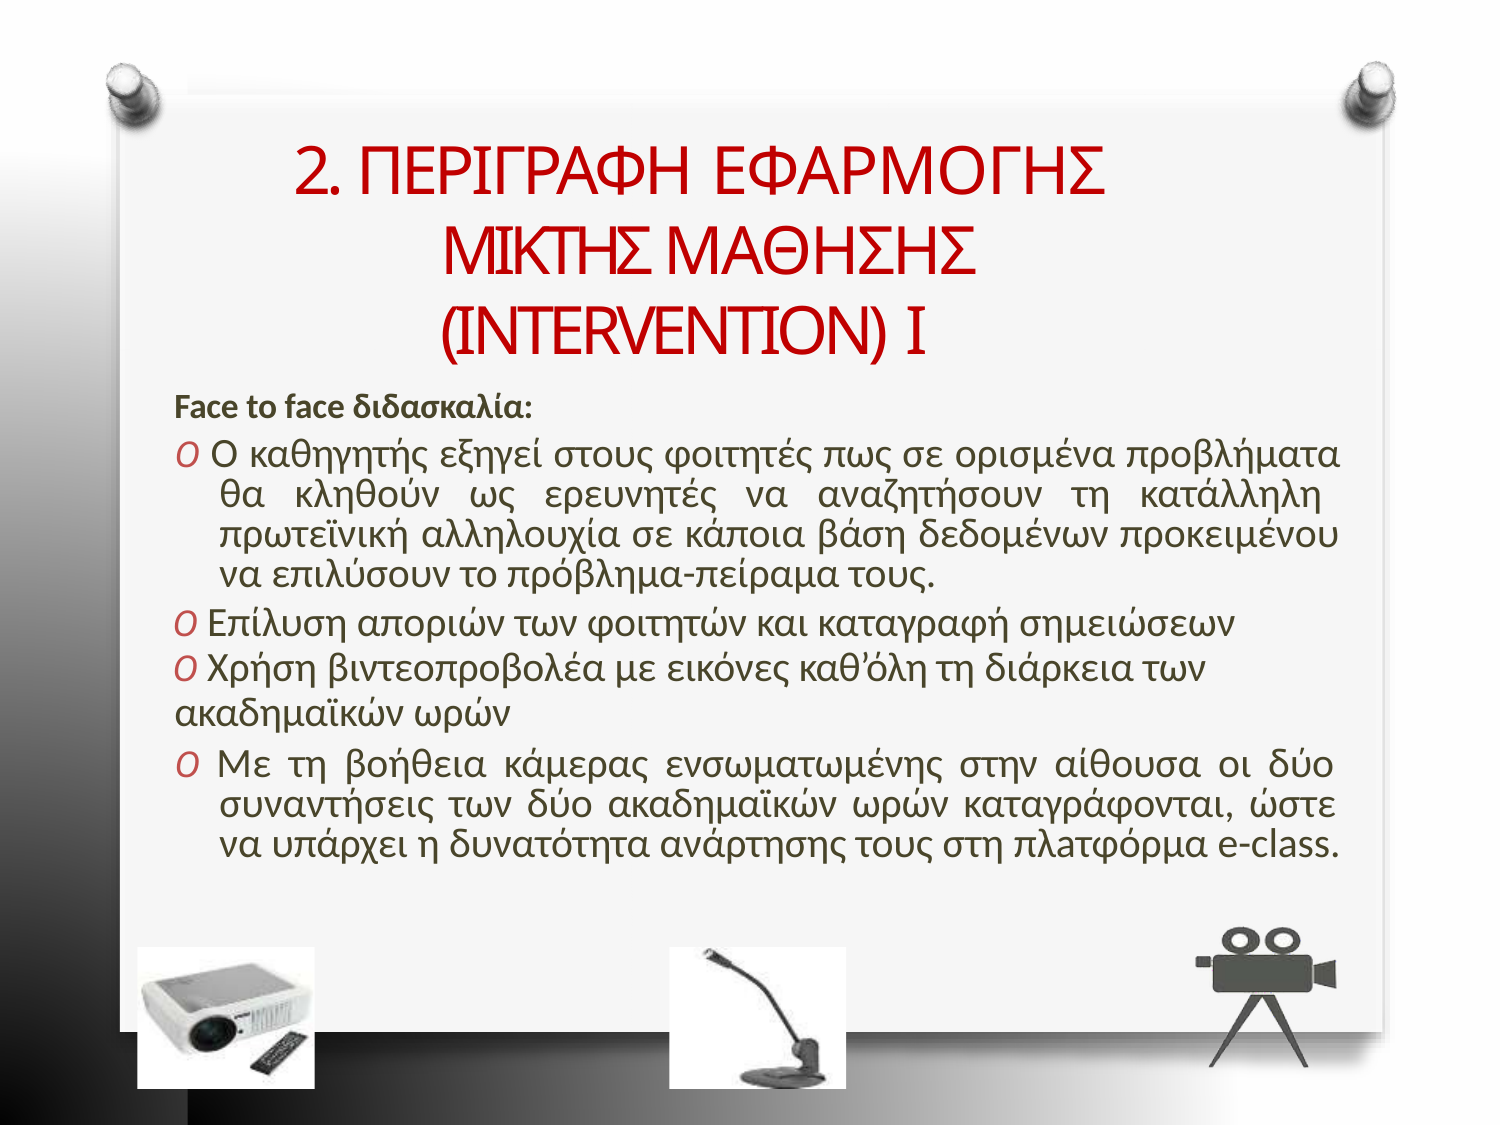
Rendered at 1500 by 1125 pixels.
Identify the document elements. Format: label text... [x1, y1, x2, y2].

text_box [1164, 901, 1352, 1089]
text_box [137, 946, 847, 1090]
title 2. ΠΕΡΙΓΡΑΦΗ ΕΦΑΡΜΟΓΗΣ ΜΙΚΤΗΣ ΜΑΘΗΣΗΣ (INTERVENTION) I [291, 125, 1158, 368]
picture [0, 0, 1500, 1125]
text_box Face to face διδασκαλία: O Ο καθηγητής εξηγεί στους φοιτητές πως σε ορισμένα προβλήματα θα κληθούν ως ερευνητές να αναζητήσουν τη κατάλληλη πρωτεϊνική αλληλουχία σε κάποια βάση δεδομένων προκειμένου να επιλύσουν το πρόβλημα-πείραμα τους. O Επίλυση αποριών των φοιτητών και καταγραφή σημειώσεων O Χρήση βιντεοπροβολέα με εικόνες καθ’όλη τη διάρκεια των ακαδημαϊκών ωρών O Με τη βοήθεια κάμερας ενσωματωμένης στην αίθουσα οι δύο συναντήσεις των δύο ακαδημαϊκών ωρών καταγράφονται, ώστε να υπάρχει η δυνατότητα ανάρτησης τους στη πλaτφόρμα e-class. [172, 380, 1352, 866]
